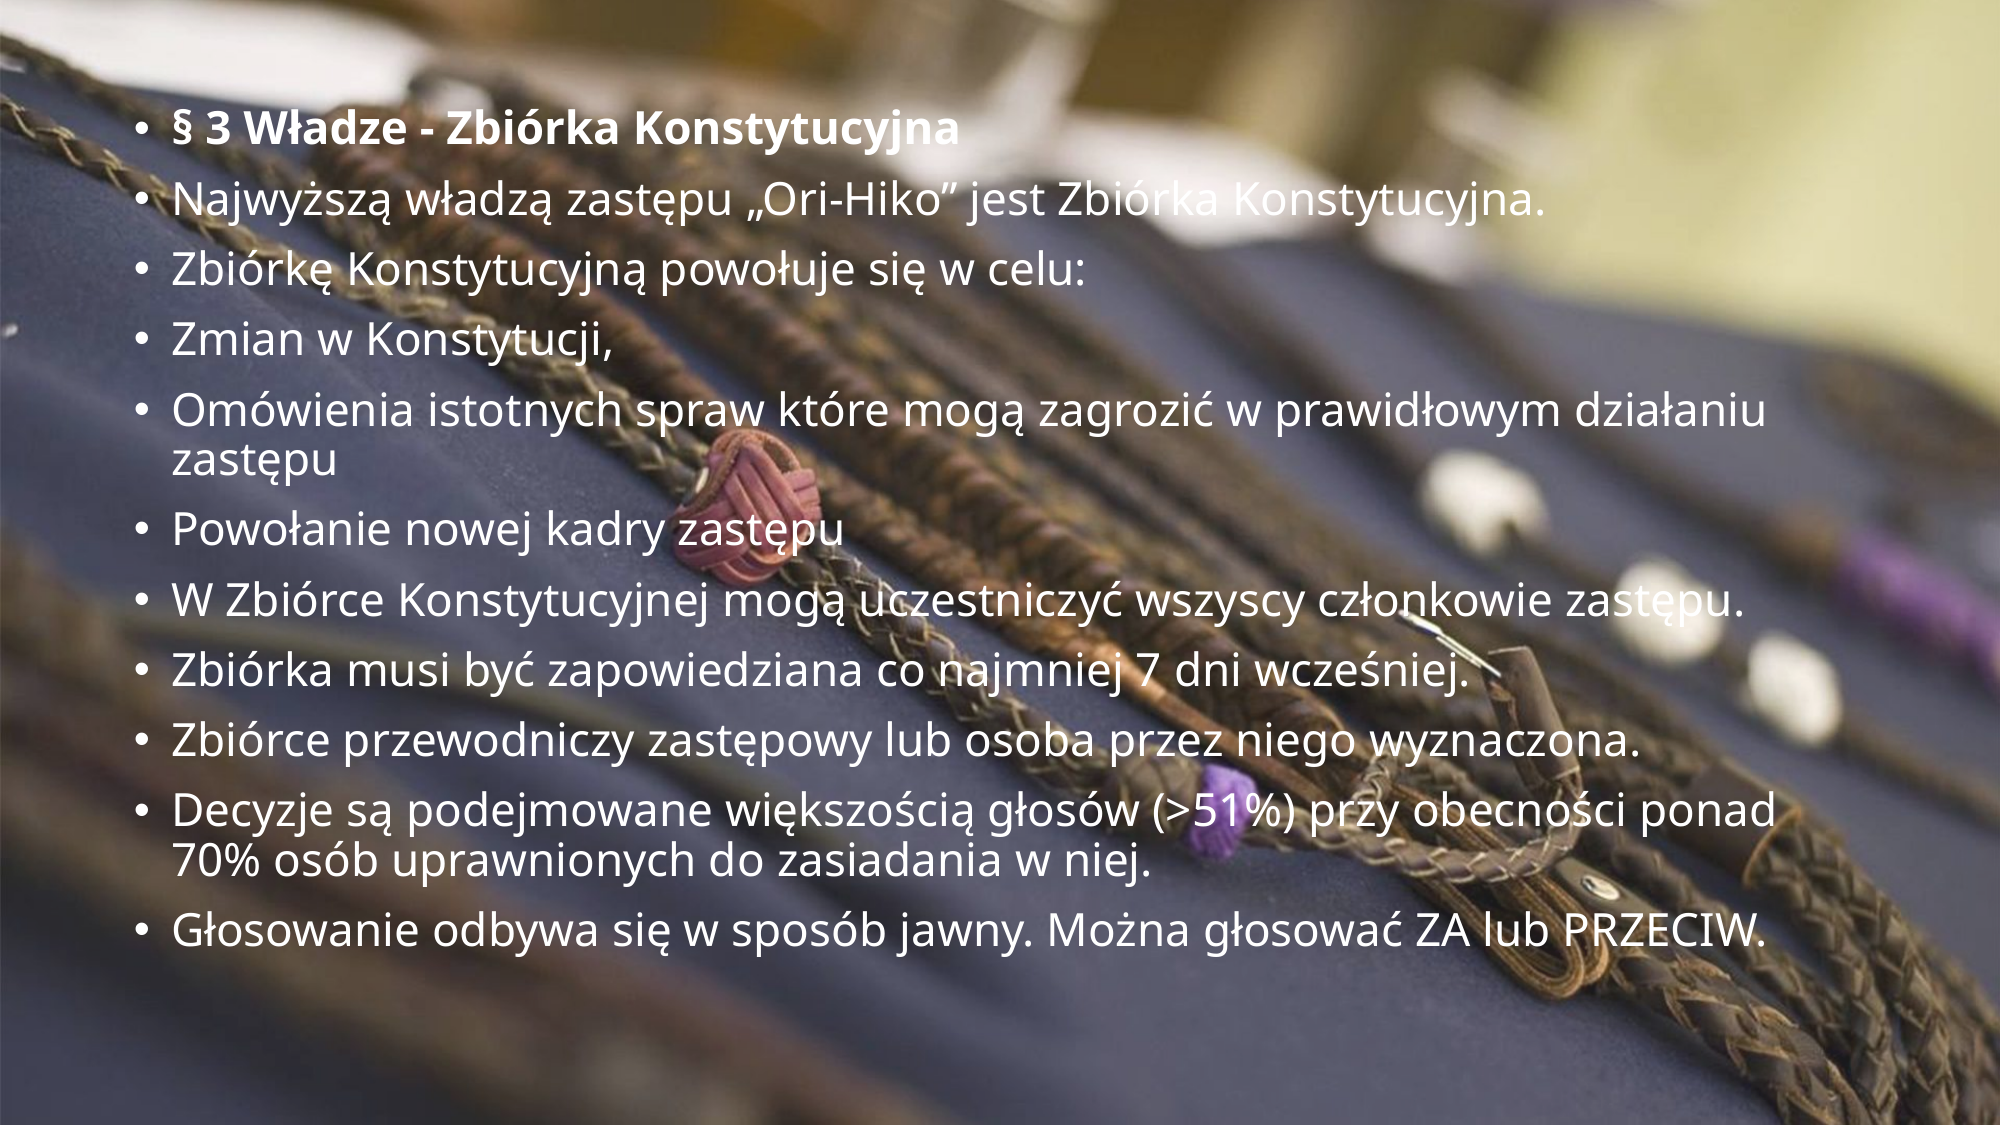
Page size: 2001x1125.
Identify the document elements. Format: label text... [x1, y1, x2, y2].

list § 3 Władze - Zbiórka Konstytucyjna Najwyższą władzą zastępu „Ori-Hiko” jest Zbiórka Konstytucyjna. Zbiórkę Konstytucyjną powołuje się w celu: Zmian w Konstytucji, Omówienia istotnych spraw które mogą zagrozić w prawidłowym działaniu zastępu Powołanie nowej kadry zastępu W Zbiórce Konstytucyjnej mogą uczestniczyć wszyscy członkowie zastępu. Zbiórka musi być zapowiedziana co najmniej 7 dni wcześniej. Zbiórce przewodniczy zastępowy lub osoba przez niego wyznaczona. Decyzje są podejmowane większością głosów (>51%) przy obecności ponad 70% osób uprawnionych do zasiadania w niej. Głosowanie odbywa się w sposób jawny. Można głosować ZA lub PRZECIW. [118, 97, 1844, 1041]
